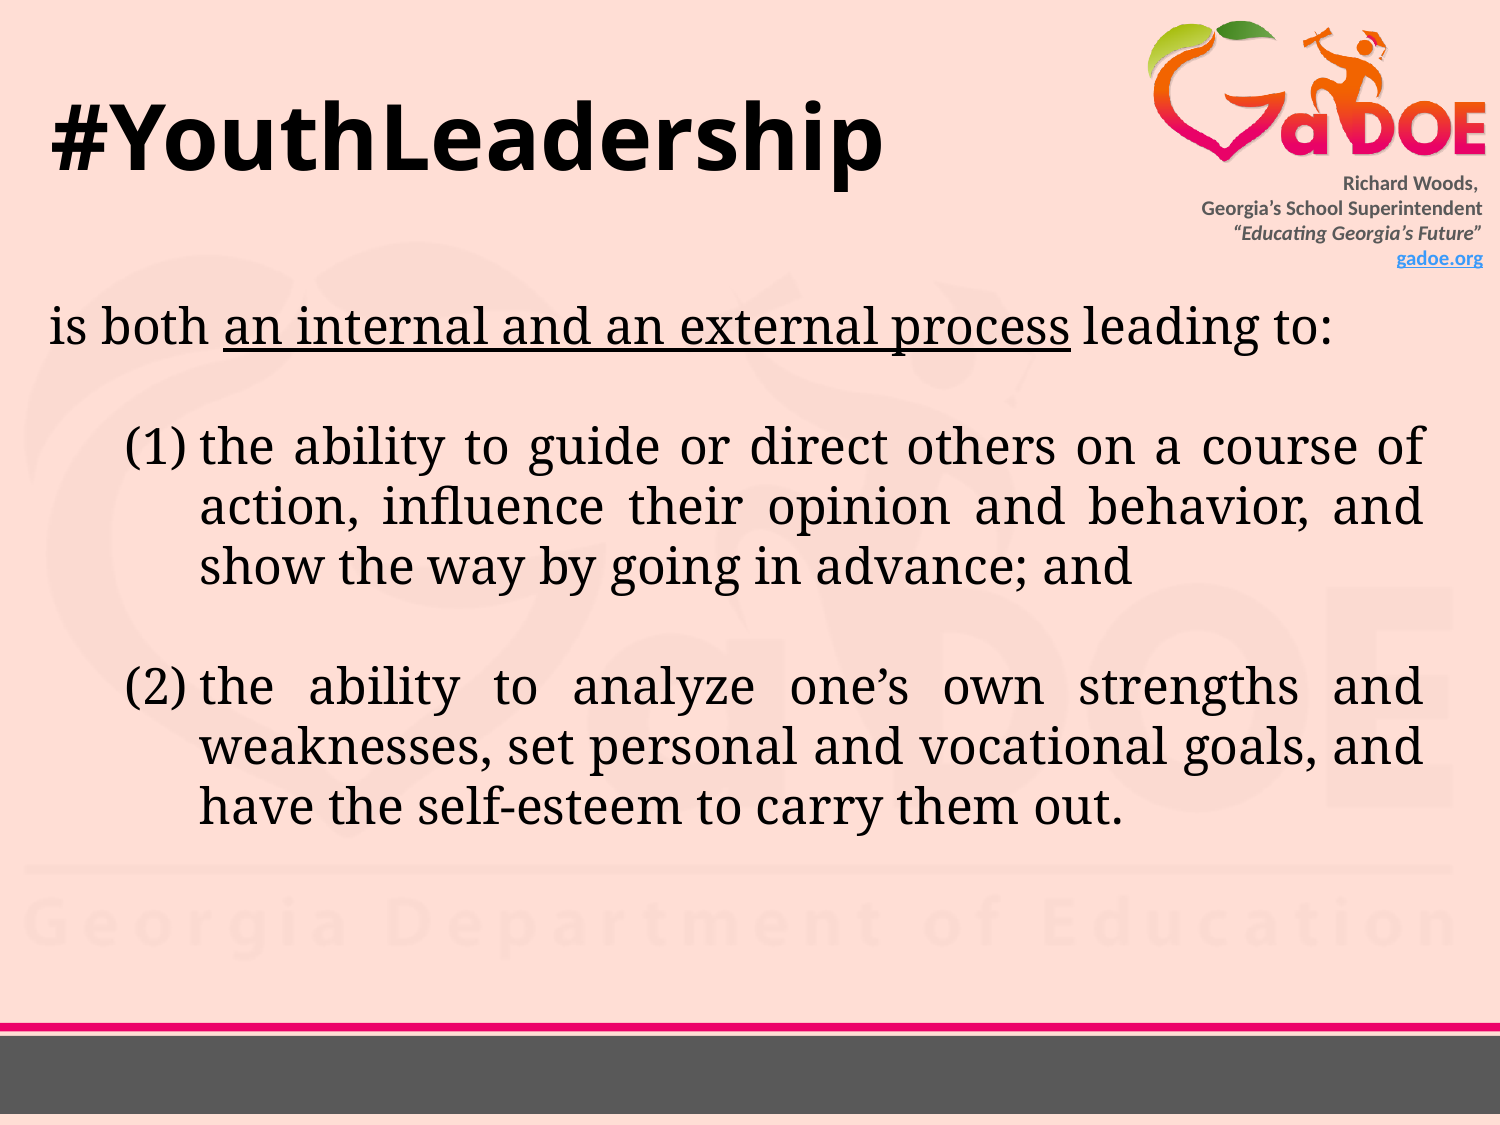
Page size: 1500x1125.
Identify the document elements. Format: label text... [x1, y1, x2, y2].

title #YouthLeadership [35, 32, 1072, 250]
text_box is both an internal and an external process leading to: the ability to guide or direct others on a course of action, influence their opinion and behavior, and show the way by going in advance; and the ability to analyze one’s own strengths and weaknesses, set personal and vocational goals, and have the self-esteem to carry them out. [35, 286, 1440, 842]
picture [19, 235, 1473, 980]
picture [1135, 8, 1499, 164]
